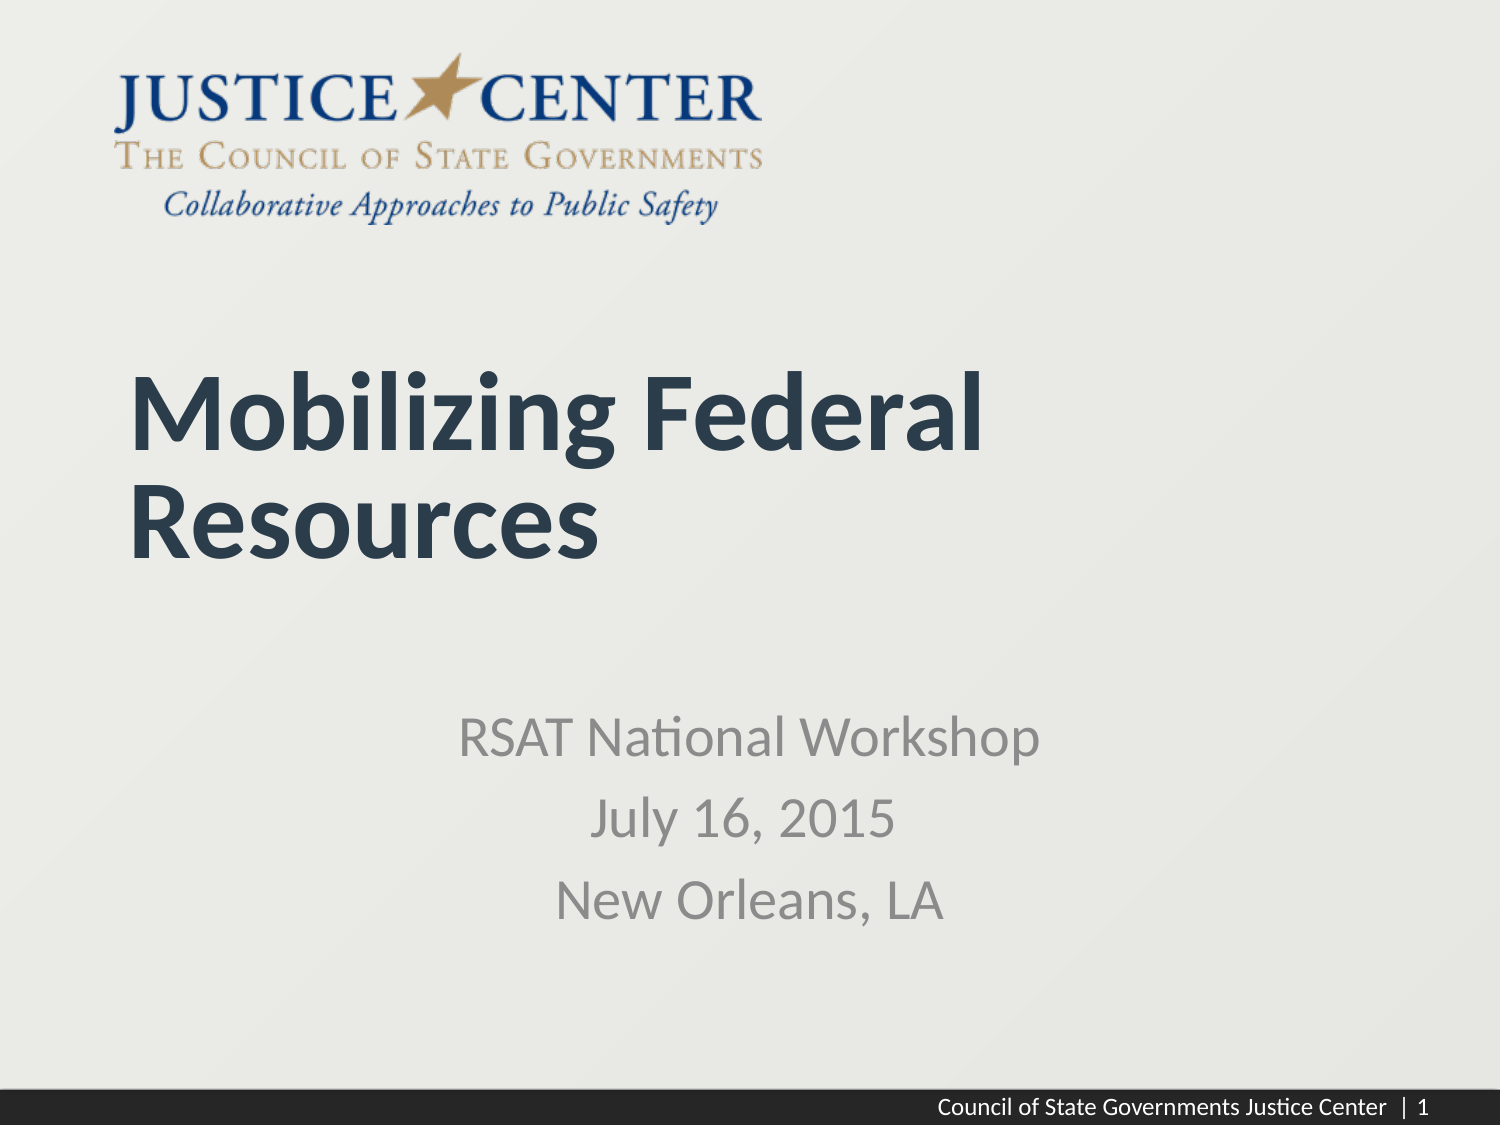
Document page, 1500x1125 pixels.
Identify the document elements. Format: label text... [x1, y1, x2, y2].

picture [113, 52, 762, 226]
subtitle RSAT National Workshop July 16, 2015 New Orleans, LA [225, 690, 1275, 979]
text_box Mobilizing Federal Resources [113, 356, 1389, 588]
